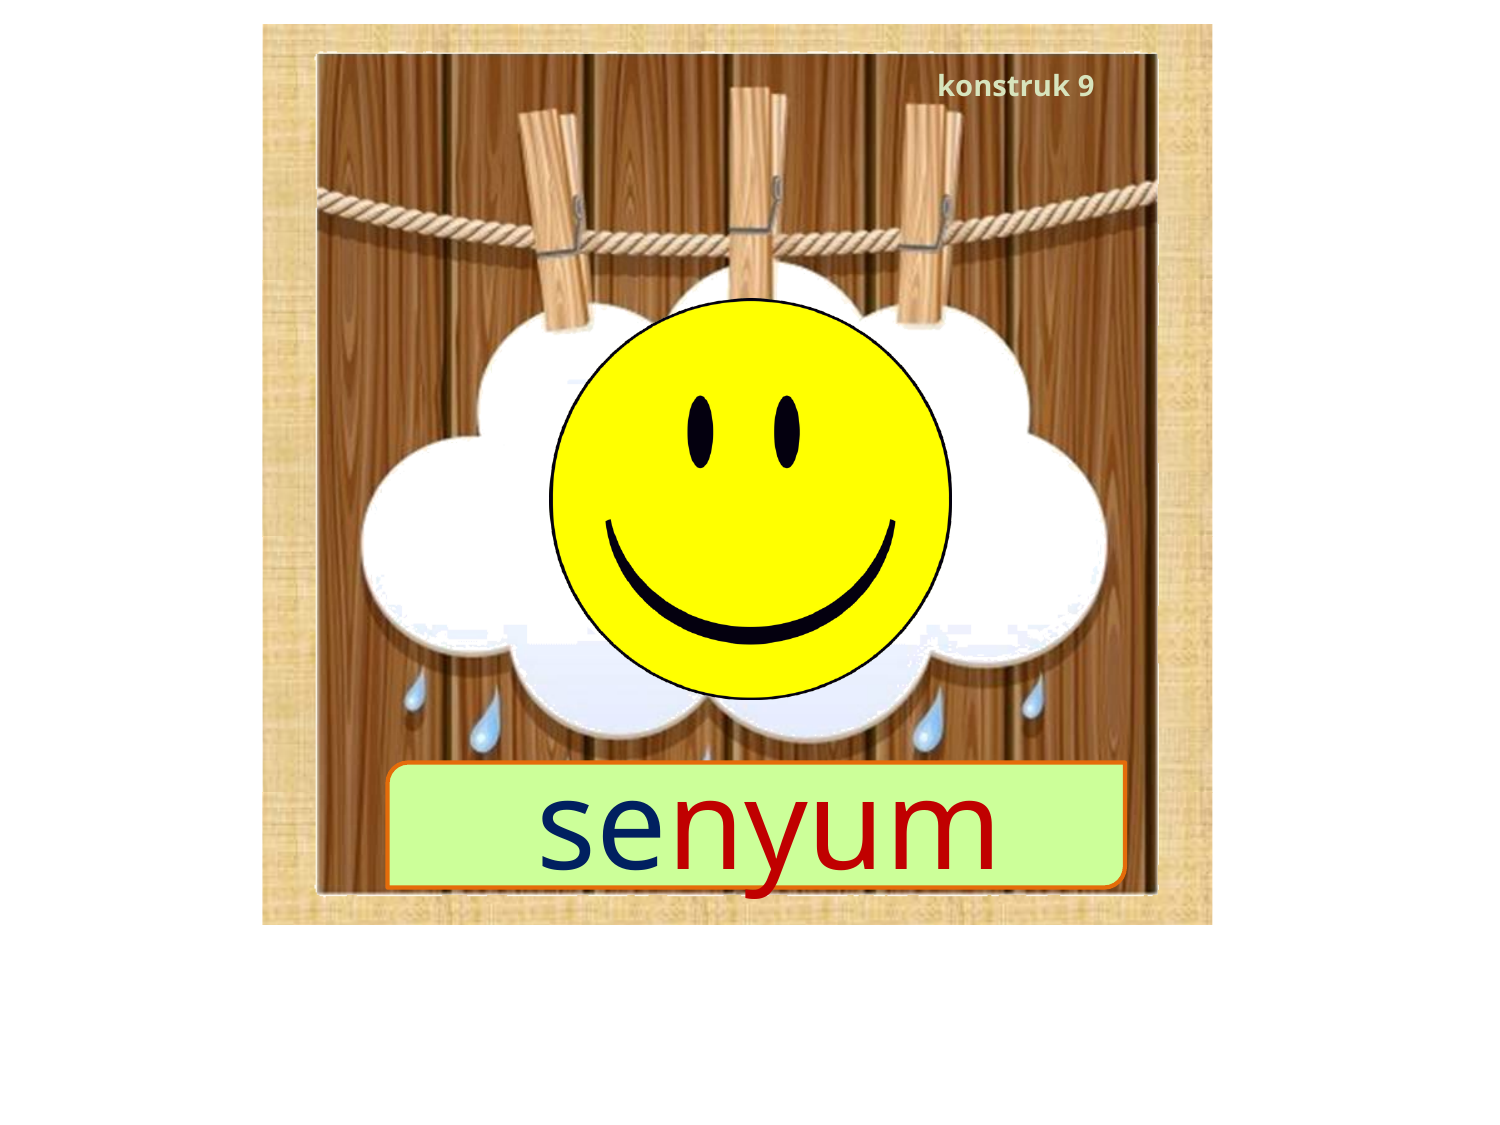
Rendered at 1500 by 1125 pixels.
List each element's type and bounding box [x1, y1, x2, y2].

picture [305, 24, 1160, 926]
text_box [1158, 23, 1215, 927]
text_box [260, 23, 306, 927]
